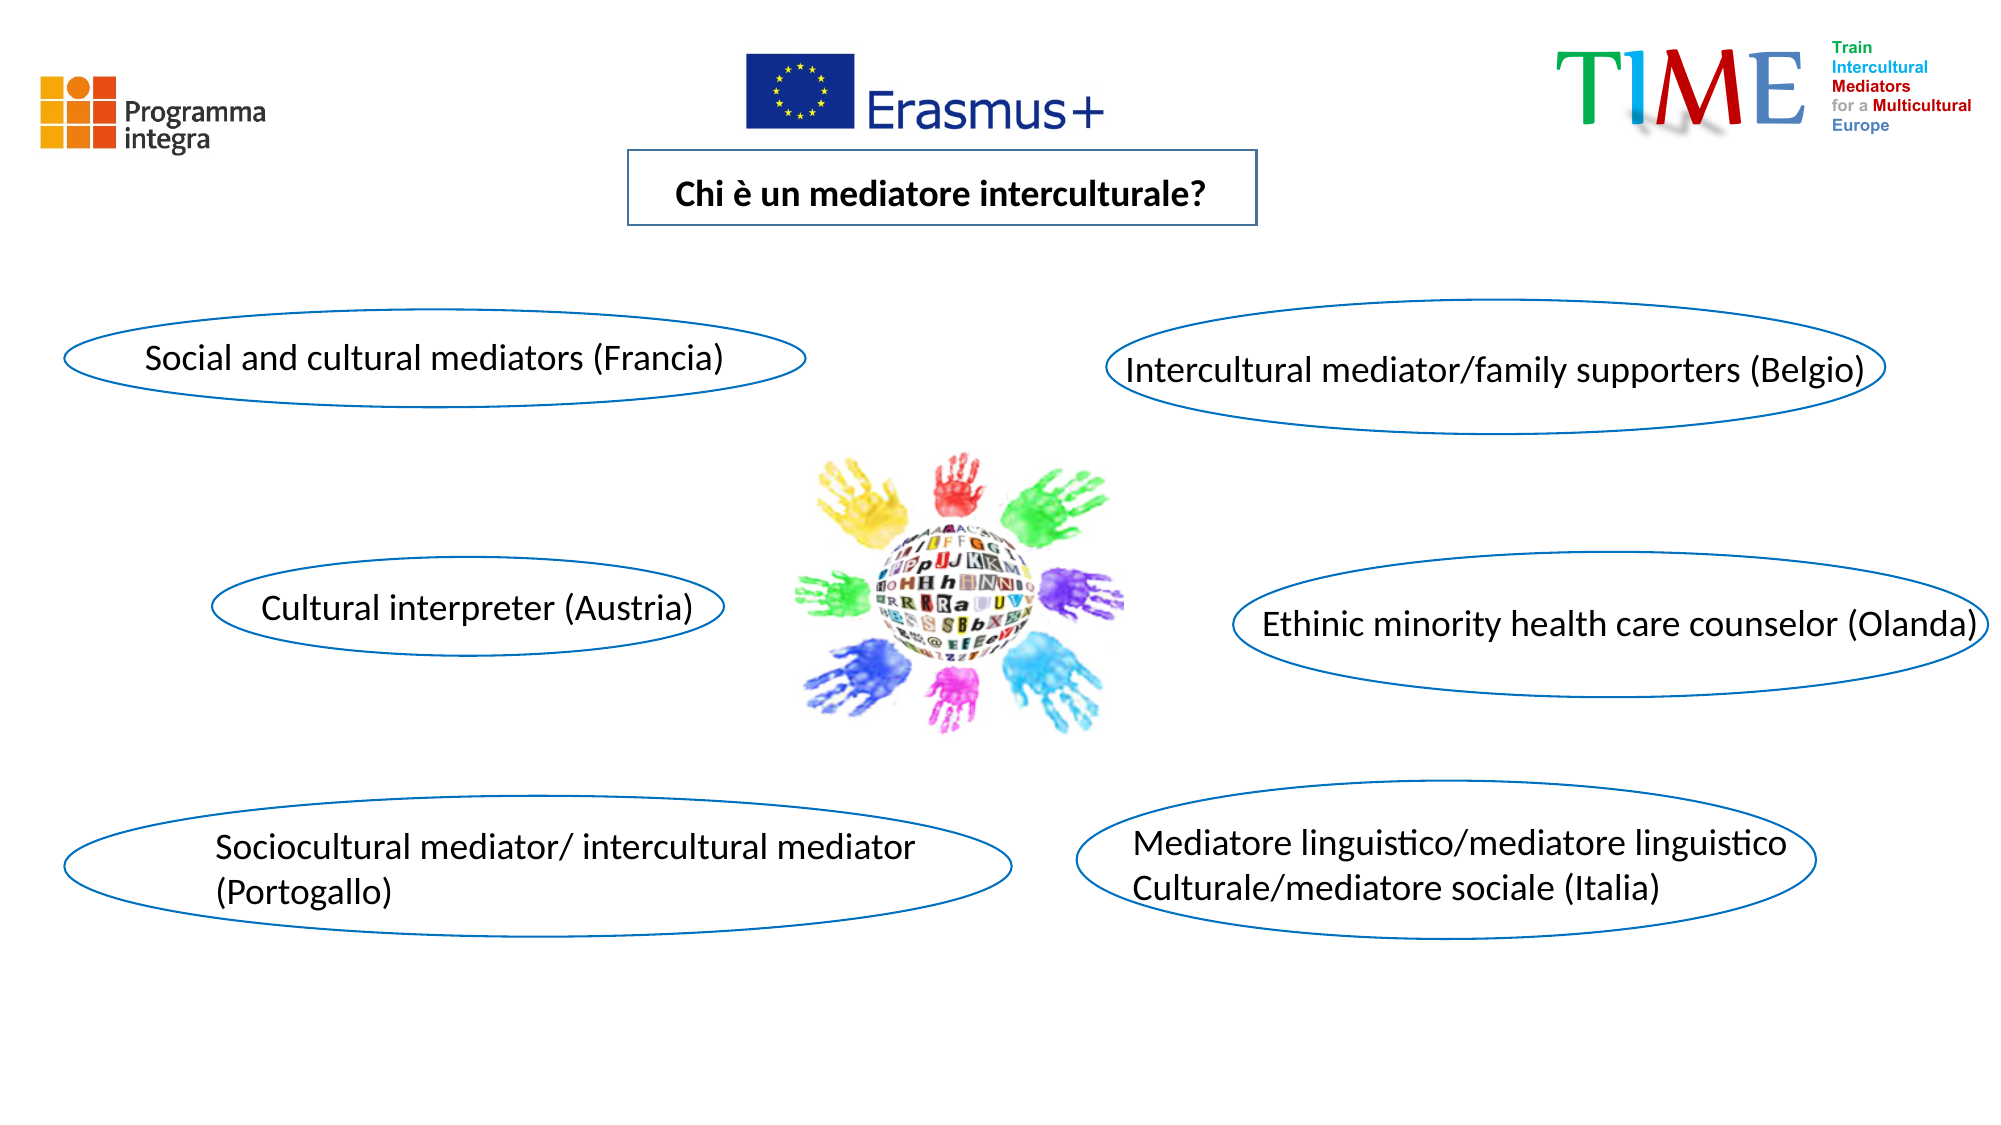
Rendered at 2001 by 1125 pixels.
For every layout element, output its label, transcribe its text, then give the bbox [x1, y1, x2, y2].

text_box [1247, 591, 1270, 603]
text_box [1105, 298, 1887, 436]
text_box [63, 308, 807, 409]
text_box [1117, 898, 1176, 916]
text_box [63, 794, 1013, 938]
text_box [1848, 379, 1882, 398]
text_box Ethinic minority health care counselor (Olanda) [1952, 591, 1994, 651]
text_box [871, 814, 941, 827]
text_box [1075, 779, 1818, 941]
text_box Cultural interpreter (Austria) [675, 575, 727, 636]
text_box [1232, 550, 1990, 699]
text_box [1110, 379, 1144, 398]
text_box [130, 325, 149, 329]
picture [0, 0, 319, 226]
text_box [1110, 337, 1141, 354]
picture [1530, 10, 1995, 166]
text_box Sociocultural mediator/ intercultural mediator (Portogallo) [860, 905, 941, 920]
text_box [627, 149, 1258, 226]
text_box Mediatore linguistico/mediatore linguistico Culturale/mediatore sociale (Italia) [1717, 875, 1812, 916]
text_box Social and cultural mediators (Francia) [130, 388, 740, 431]
picture [795, 450, 1124, 737]
picture [725, 32, 1124, 150]
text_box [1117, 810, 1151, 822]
text_box Mediatore linguistico/mediatore linguistico Culturale/mediatore sociale (Italia) [1742, 810, 1812, 845]
text_box [210, 555, 726, 657]
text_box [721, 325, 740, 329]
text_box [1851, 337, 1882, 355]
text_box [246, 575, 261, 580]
